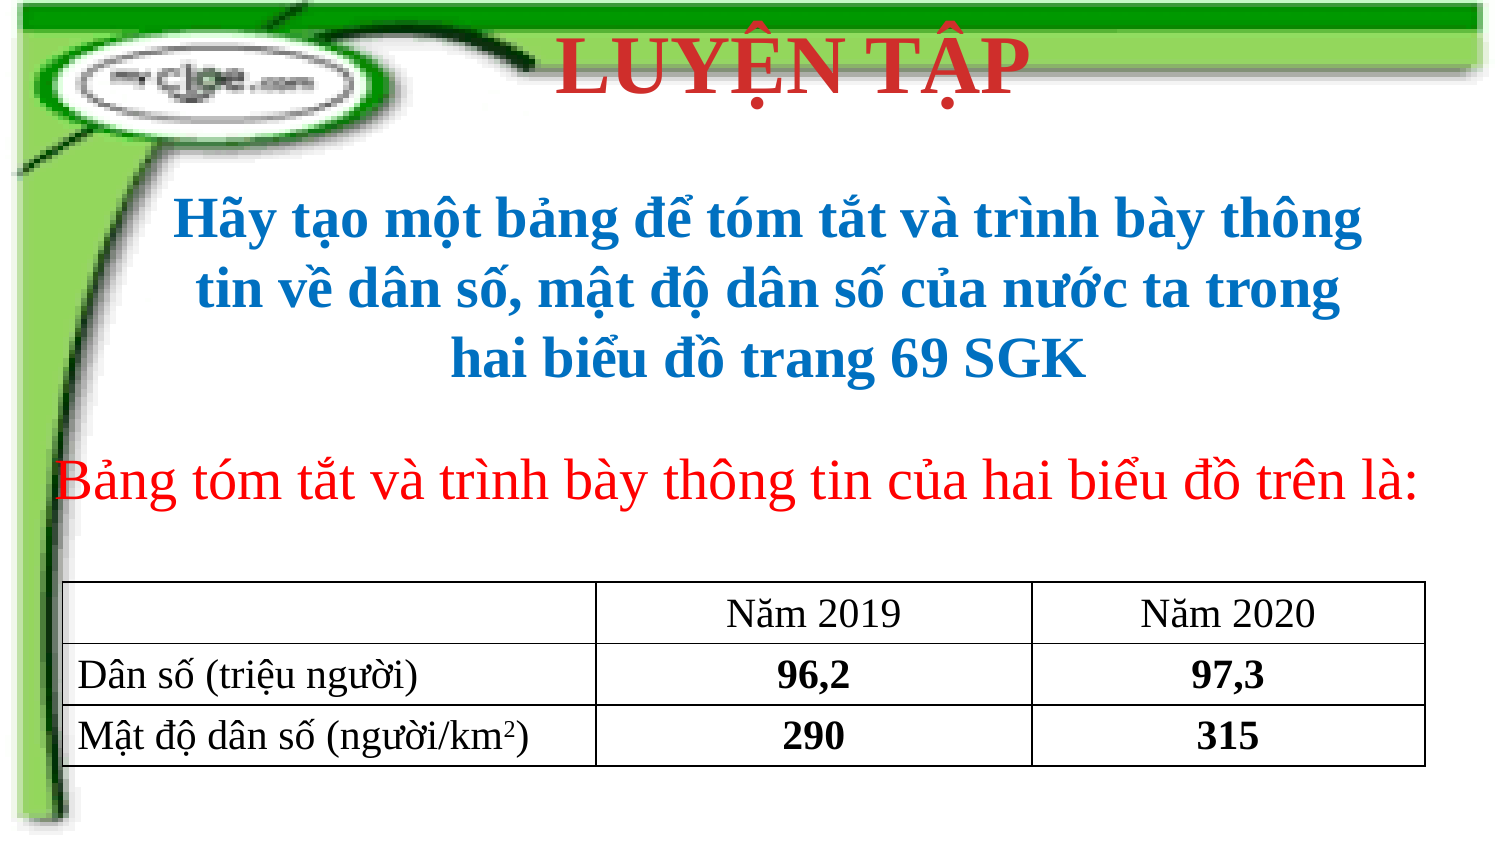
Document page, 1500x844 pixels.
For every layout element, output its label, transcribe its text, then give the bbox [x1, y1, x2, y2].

text_box Bảng tóm tắt và trình bày thông tin của hai biểu đồ trên là: [24, 421, 1450, 530]
table_header [63, 583, 595, 643]
table_cell 96,2 [597, 644, 1031, 704]
table_cell Dân số (triệu người) [63, 644, 595, 704]
table_header Năm 2020 [1033, 583, 1424, 643]
text_box Hãy tạo một bảng để tóm tắt và trình bày thông tin về dân số, mật độ dân số của nước ta trong hai biểu đồ trang 69 SGK [137, 171, 1400, 397]
table_cell 97,3 [1033, 644, 1424, 704]
table_header Năm 2019 [597, 583, 1031, 643]
picture [0, 0, 1500, 844]
text_box LUYỆN TẬP [540, 3, 1047, 118]
table_cell 315 [1033, 706, 1424, 765]
table_cell Mật độ dân số (người/km2) [63, 706, 595, 765]
table_cell 290 [597, 706, 1031, 765]
